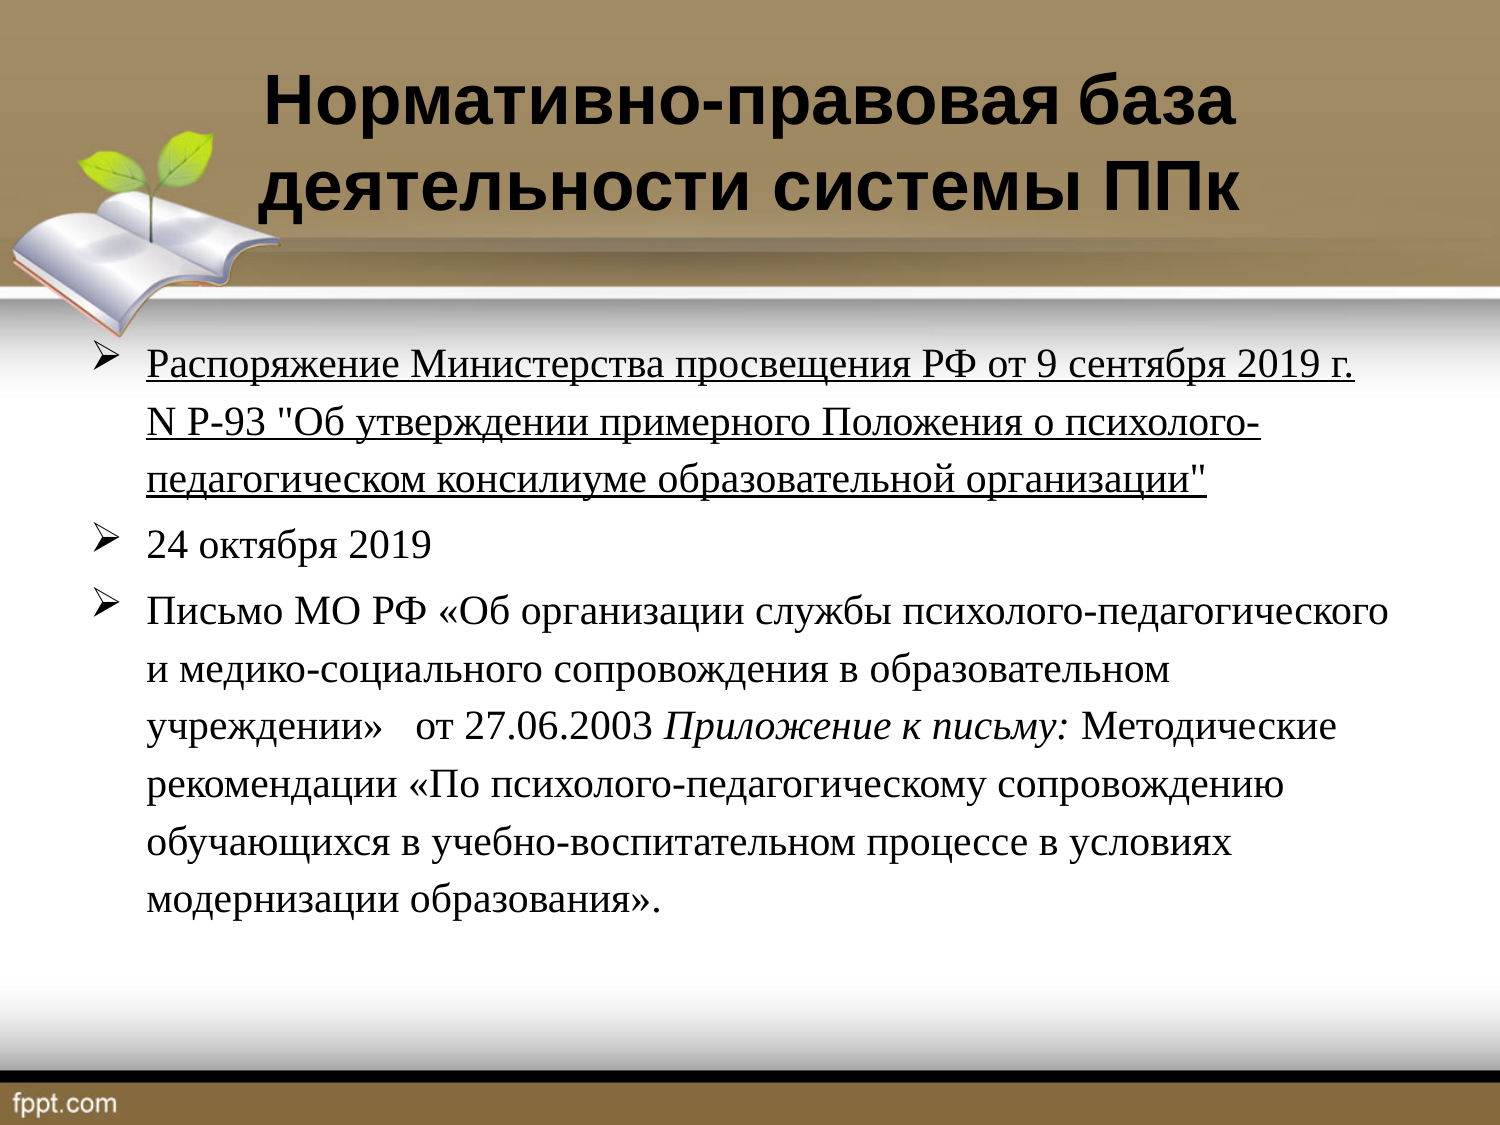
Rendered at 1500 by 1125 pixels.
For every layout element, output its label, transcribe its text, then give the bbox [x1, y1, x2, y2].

title Нормативно-правовая база деятельности системы ППк [74, 44, 1426, 233]
list Распоряжение Министерства просвещения РФ от 9 сентября 2019 г. N Р-93 "Об утверждении примерного Положения о психолого-педагогическом консилиуме образовательной организации" 24 октября 2019 Письмо МО РФ «Об организации службы психолого-педагогического и медико-социального сопровождения в образовательном учреждении» от 27.06.2003 Приложение к письму: Методические рекомендации «По психолого-педагогическому сопровождению обучающихся в учебно-воспитательном процессе в условиях модернизации образования». [74, 262, 1426, 1006]
picture [0, 0, 1500, 1125]
